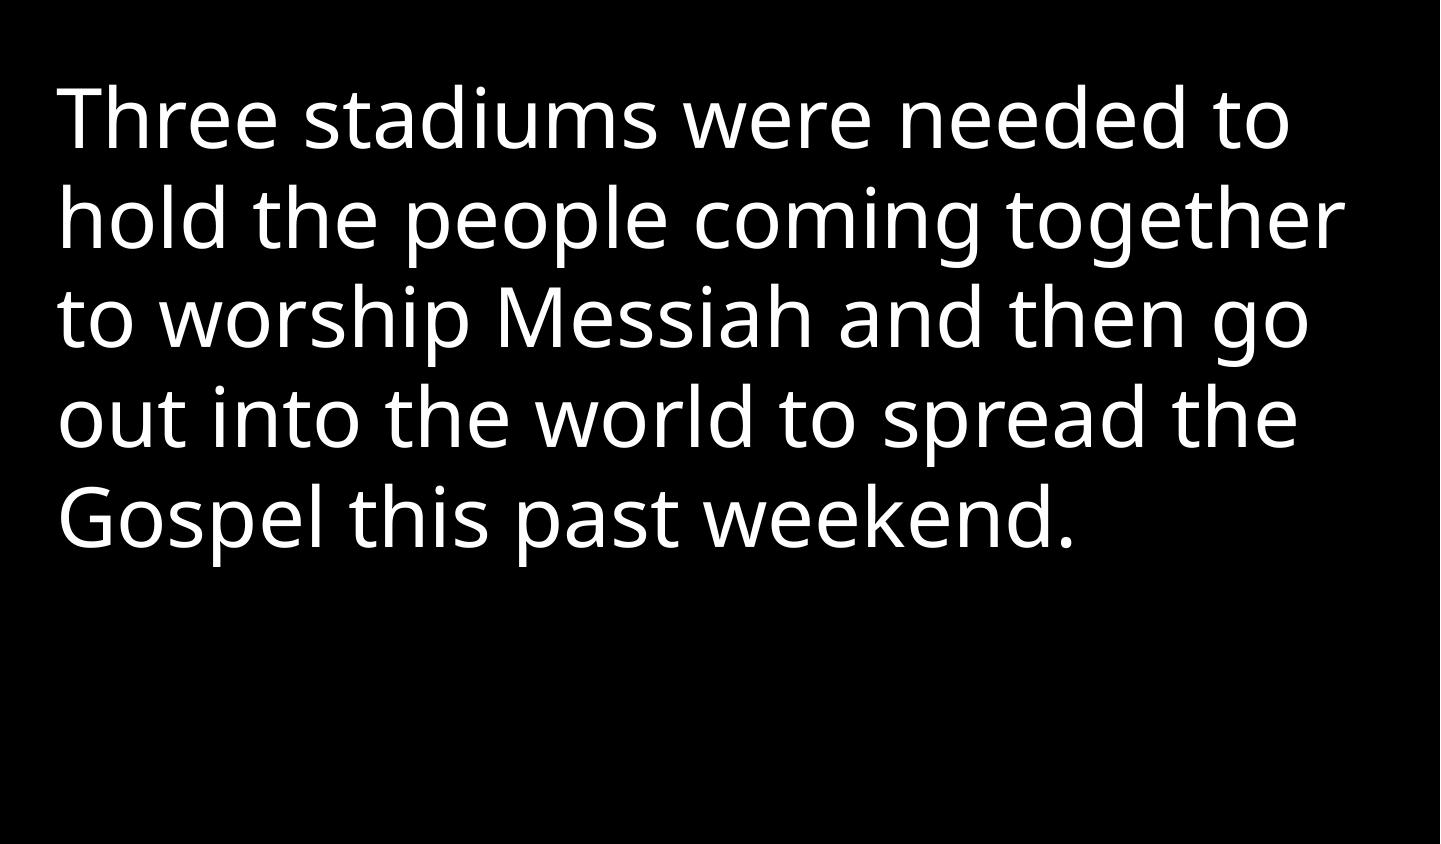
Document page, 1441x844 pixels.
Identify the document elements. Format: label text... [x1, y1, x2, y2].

subtitle Three stadiums were needed to hold the people coming together to worship Messiah and then go out into the world to spread the Gospel this past weekend. [45, 59, 1383, 844]
